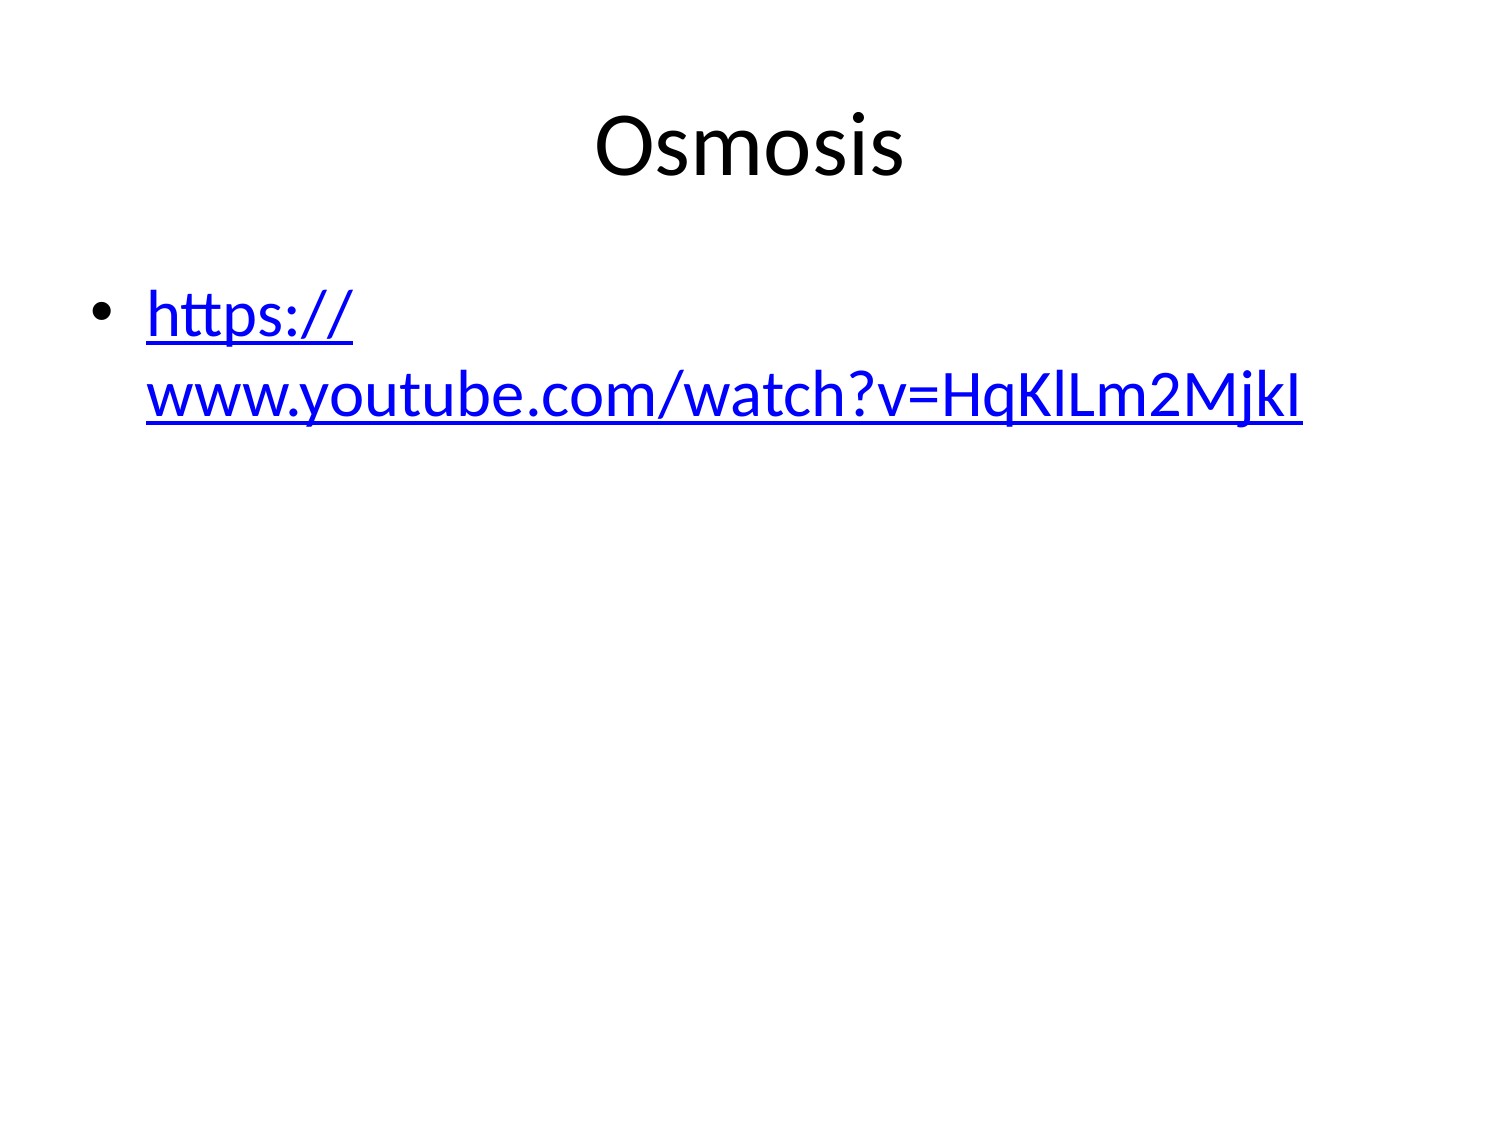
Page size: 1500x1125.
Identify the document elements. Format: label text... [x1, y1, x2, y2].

list https://www.youtube.com/watch?v=HqKlLm2MjkI [75, 262, 1425, 1005]
title Osmosis [75, 45, 1425, 233]
